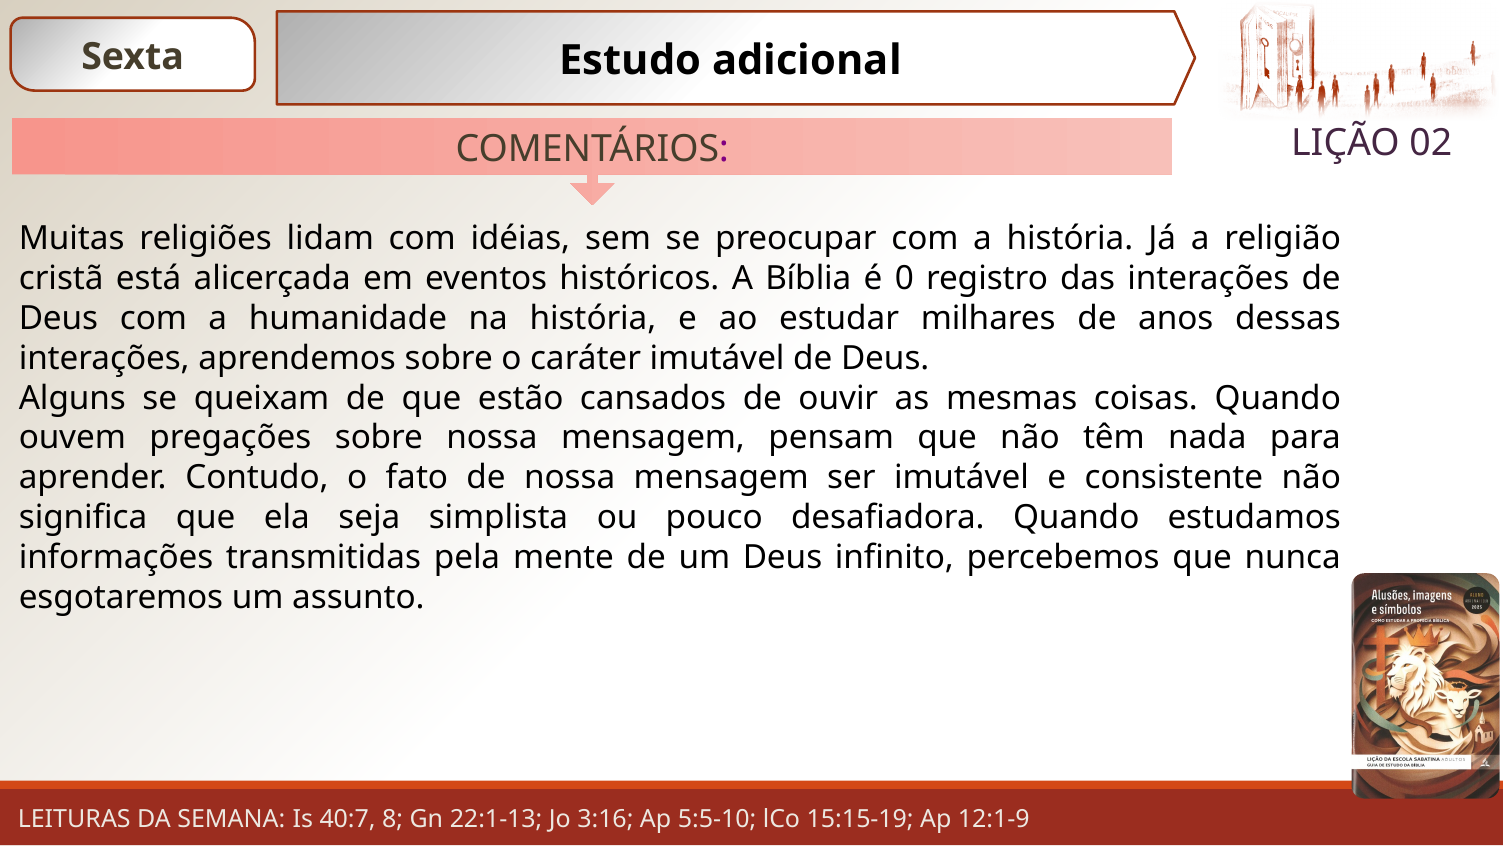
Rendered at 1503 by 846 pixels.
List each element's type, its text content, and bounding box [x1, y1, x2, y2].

picture [1216, 0, 1501, 122]
picture [1351, 572, 1501, 800]
text_box Muitas religiões lidam com idéias, sem se preocupar com a história. Já a religião cristã está alicerçada em eventos históricos. A Bíblia é 0 registro das interações de Deus com a humanidade na história, e ao estudar milhares de anos dessas interações, aprendemos sobre o caráter imutável de Deus. Alguns se queixam de que estão cansados de ouvir as mesmas coisas. Quando ouvem pregações sobre nossa mensagem, pensam que não têm nada para aprender. Contudo, o fato de nossa mensagem ser imutável e consistente não significa que ela seja simplista ou pouco desafiadora. Quando estudamos informações transmitidas pela mente de um Deus infinito, percebemos que nunca esgotaremos um assunto. [4, 208, 1358, 623]
text_box LEITURAS DA SEMANA: Is 40:7, 8; Gn 22:1-13; Jo 3:16; Ap 5:5-10; lCo 15:15-19; Ap 12:1-9 [3, 794, 1421, 840]
text_box Sexta [9, 16, 257, 92]
text_box COMENTÁRIOS: [10, 116, 1174, 207]
text_box LIÇÃO 02 [1276, 131, 1468, 171]
text_box Estudo adicional [275, 10, 1197, 106]
